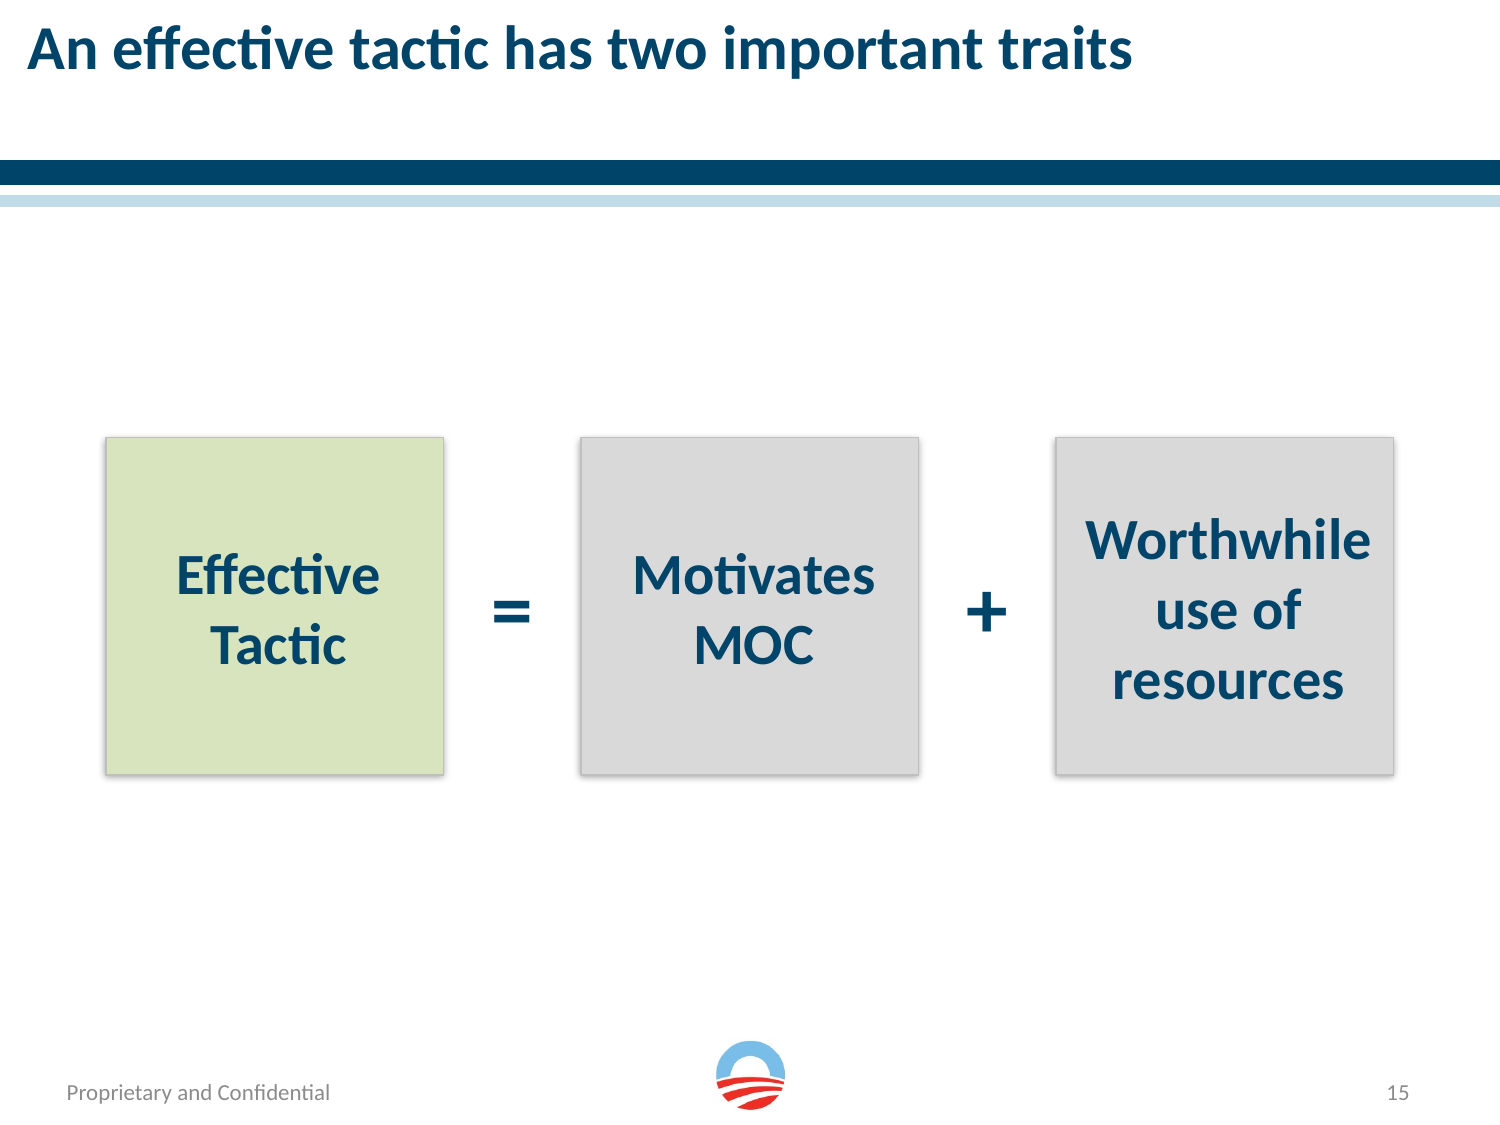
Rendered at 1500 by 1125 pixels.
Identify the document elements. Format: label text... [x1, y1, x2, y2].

text_box Motivates MOC [580, 437, 919, 776]
text_box + [951, 548, 1023, 663]
text_box An effective tactic has two important traits [12, 0, 1363, 188]
picture [712, 1037, 788, 1113]
text_box Worthwhile use of resources [1055, 437, 1394, 776]
text_box = [476, 548, 548, 663]
text_box Effective Tactic [105, 437, 444, 776]
slide_number 15 [1074, 1065, 1425, 1118]
